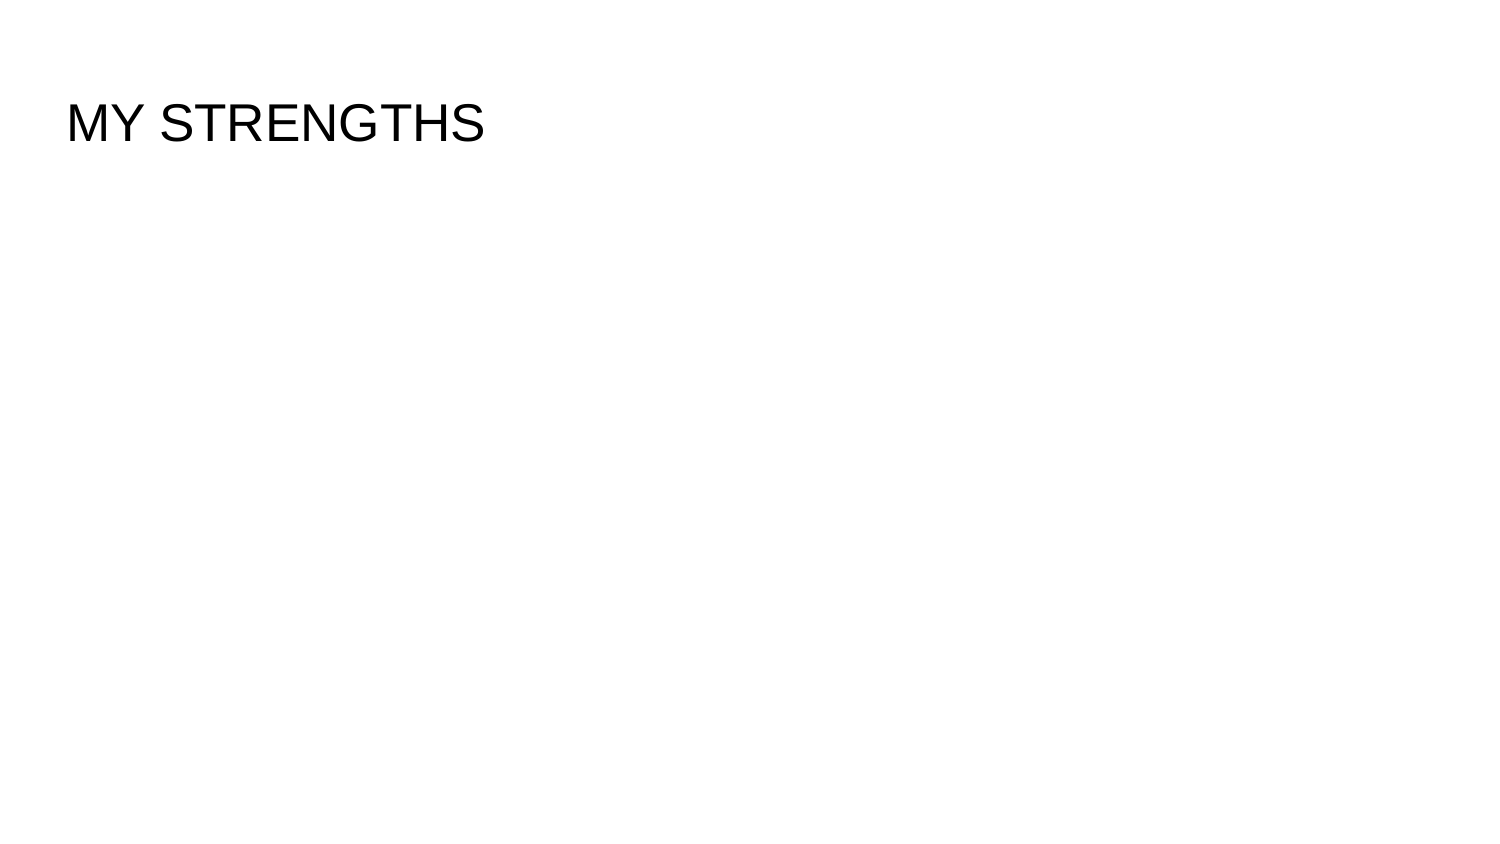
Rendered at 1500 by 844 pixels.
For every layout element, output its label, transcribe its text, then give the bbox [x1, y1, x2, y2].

title MY STRENGTHS [51, 72, 1449, 167]
